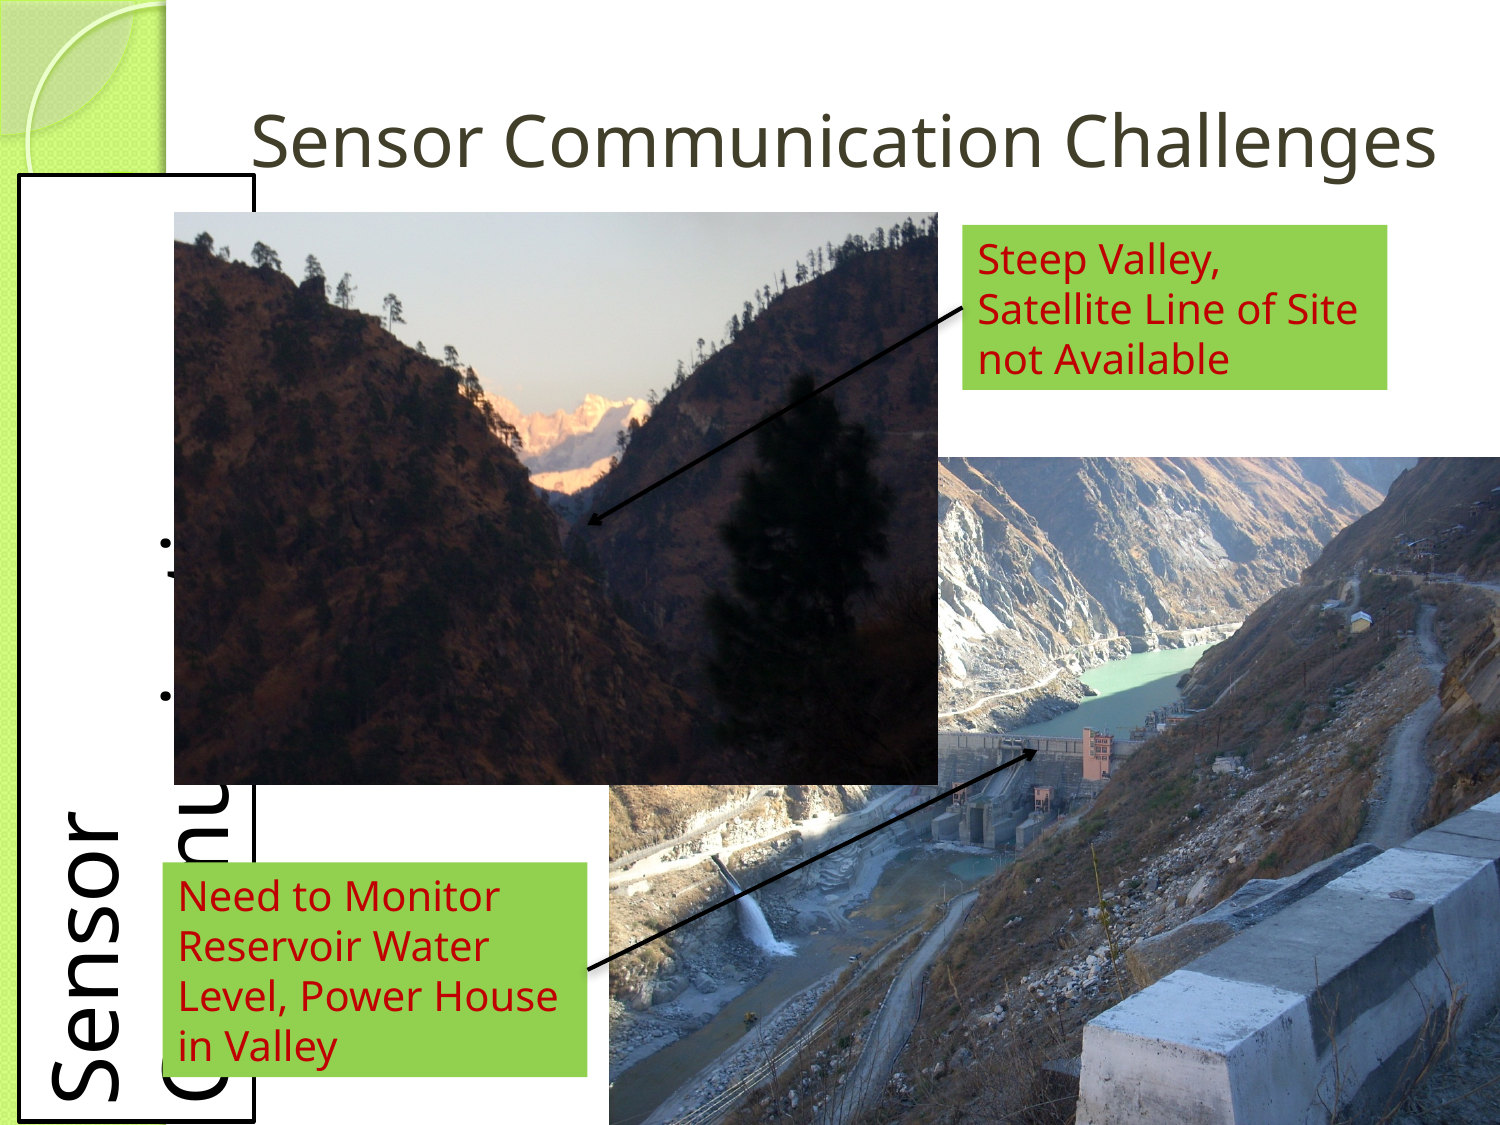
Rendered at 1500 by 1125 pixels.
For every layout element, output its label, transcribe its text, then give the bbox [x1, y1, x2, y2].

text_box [587, 749, 1038, 946]
text_box Need to Monitor Reservoir Water Level, Power House in Valley [162, 862, 588, 1078]
text_box Steep Valley, Satellite Line of Site not Available [962, 224, 1388, 390]
text_box Sensor Communication [17, 173, 256, 1124]
title Sensor Communication Challenges [235, 45, 1466, 233]
picture [174, 212, 1500, 1125]
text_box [587, 308, 963, 526]
